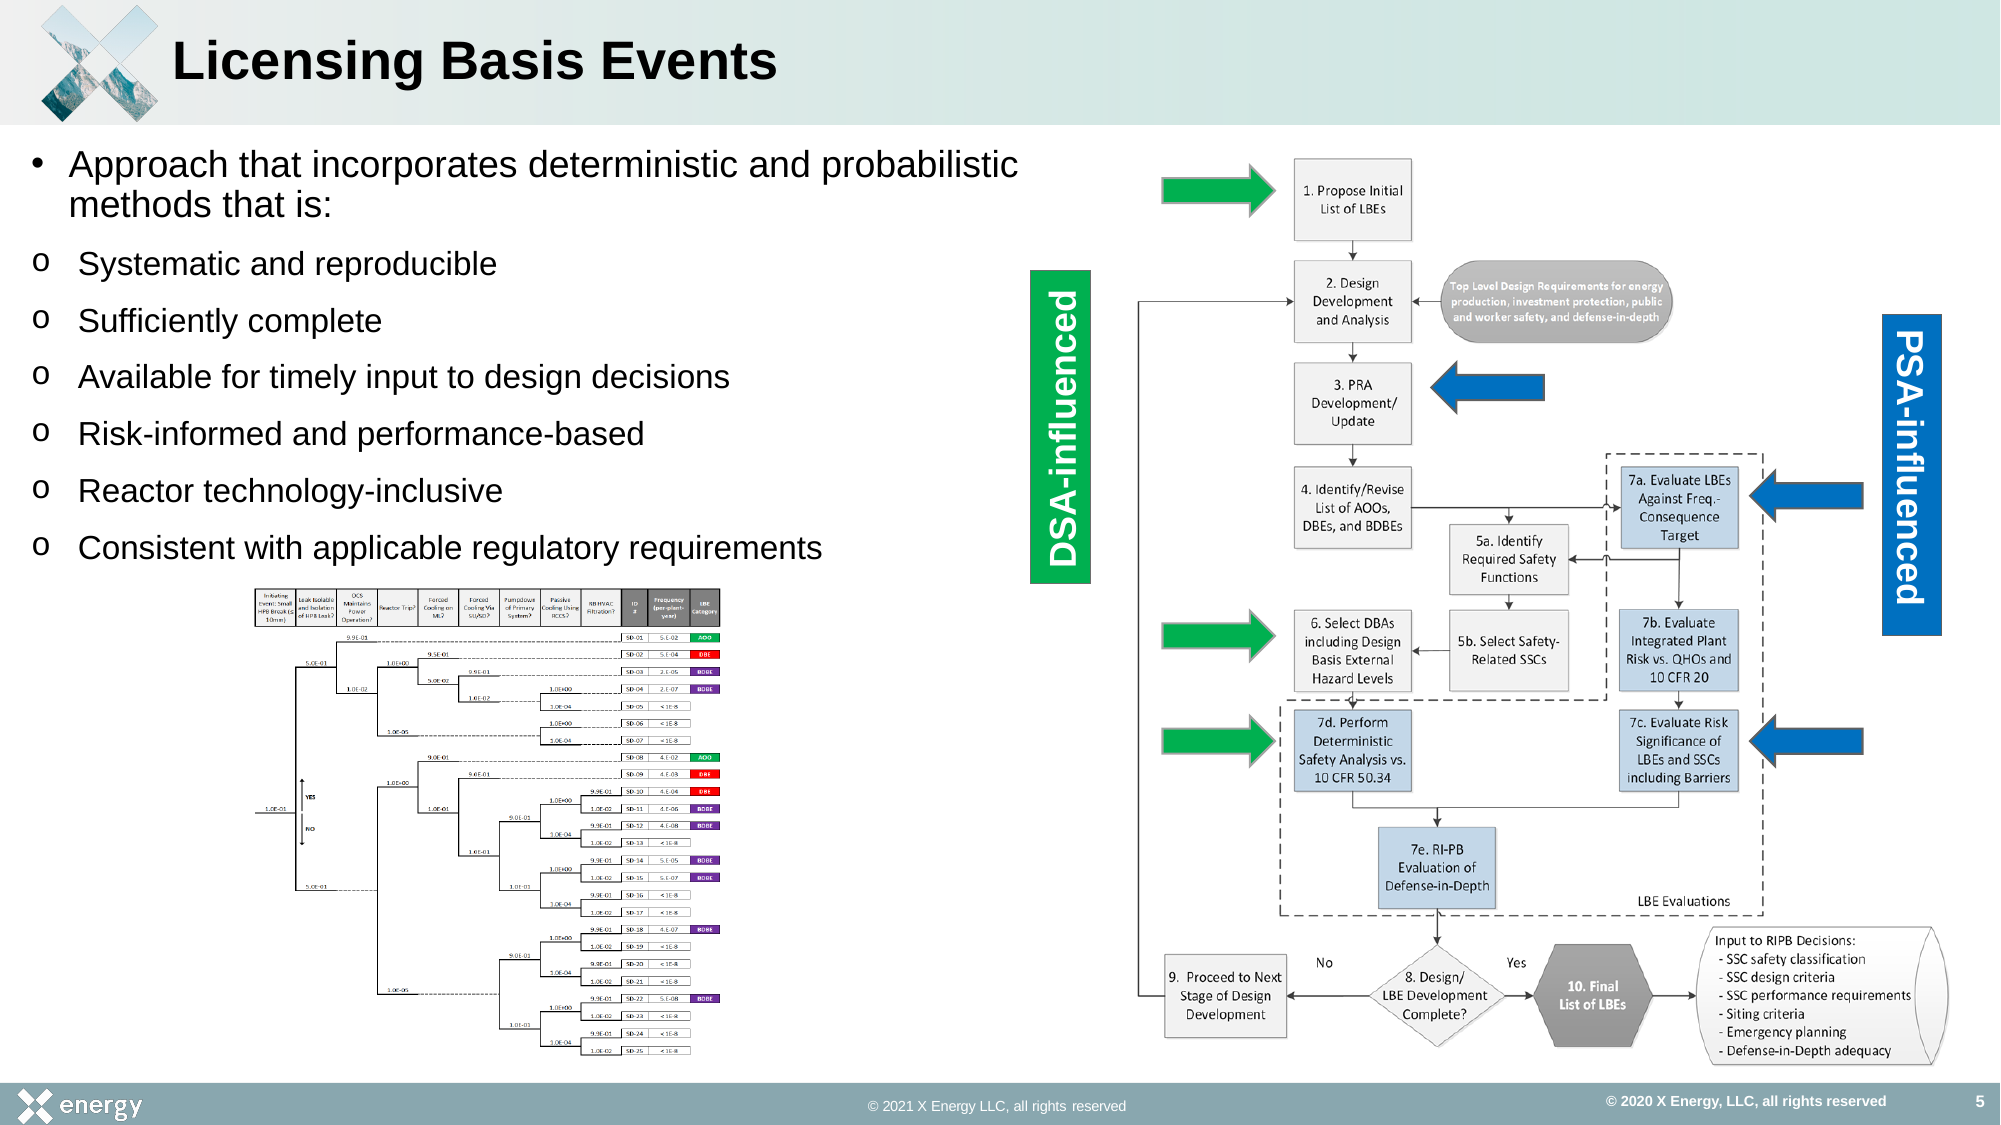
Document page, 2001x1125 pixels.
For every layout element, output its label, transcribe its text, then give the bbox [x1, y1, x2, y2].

title Licensing Basis Events [157, 0, 2000, 124]
picture [1137, 157, 1950, 1067]
text_box DSA-influenced [1030, 270, 1091, 584]
list Approach that incorporates deterministic and probabilistic methods that is: Systematic and reproducible Sufficiently complete Available for timely input to design decisions Risk-informed and performance-based Reactor technology-inclusive Consistent with applicable regulatory requirements [16, 137, 1054, 471]
text_box © 2021 X Energy LLC, all rights reserved [865, 1095, 1135, 1115]
picture [41, 5, 157, 122]
picture [251, 583, 724, 1059]
picture [17, 1088, 144, 1125]
